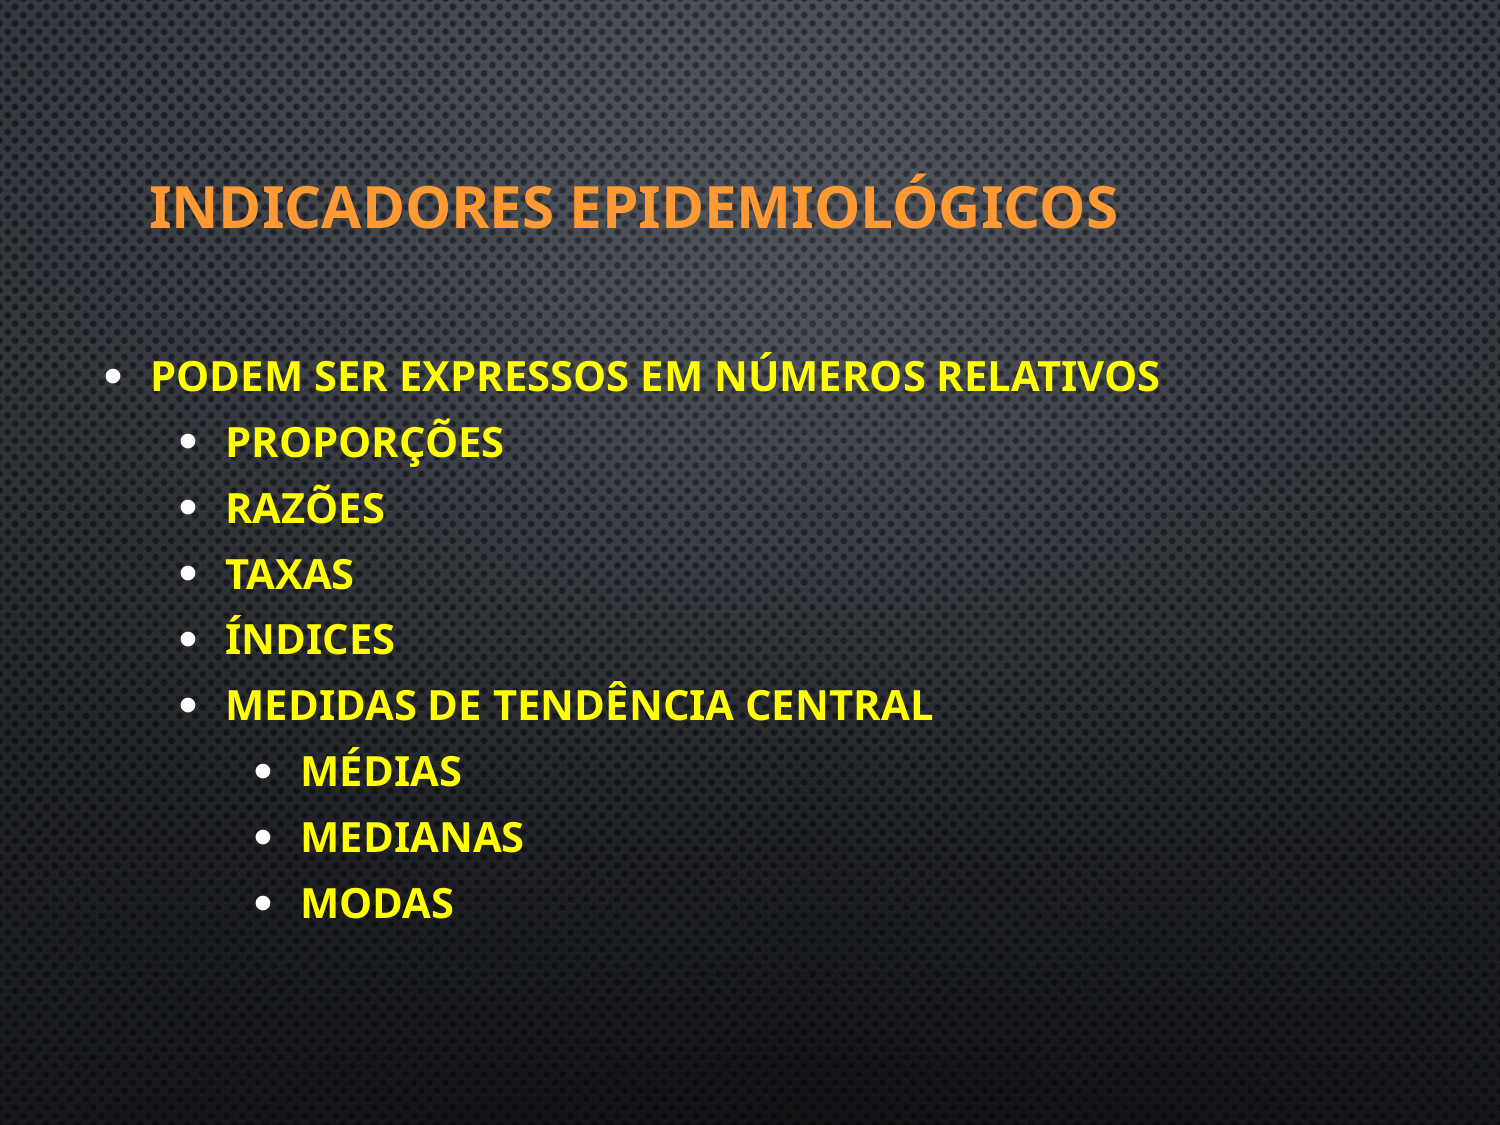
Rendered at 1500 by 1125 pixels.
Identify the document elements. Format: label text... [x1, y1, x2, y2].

list Podem ser expressos em números relativos Proporções Razões Taxas Índices Medidas de tendência central Médias Medianas Modas [88, 310, 1367, 973]
title Indicadores epidemiológicos [134, 97, 1367, 310]
